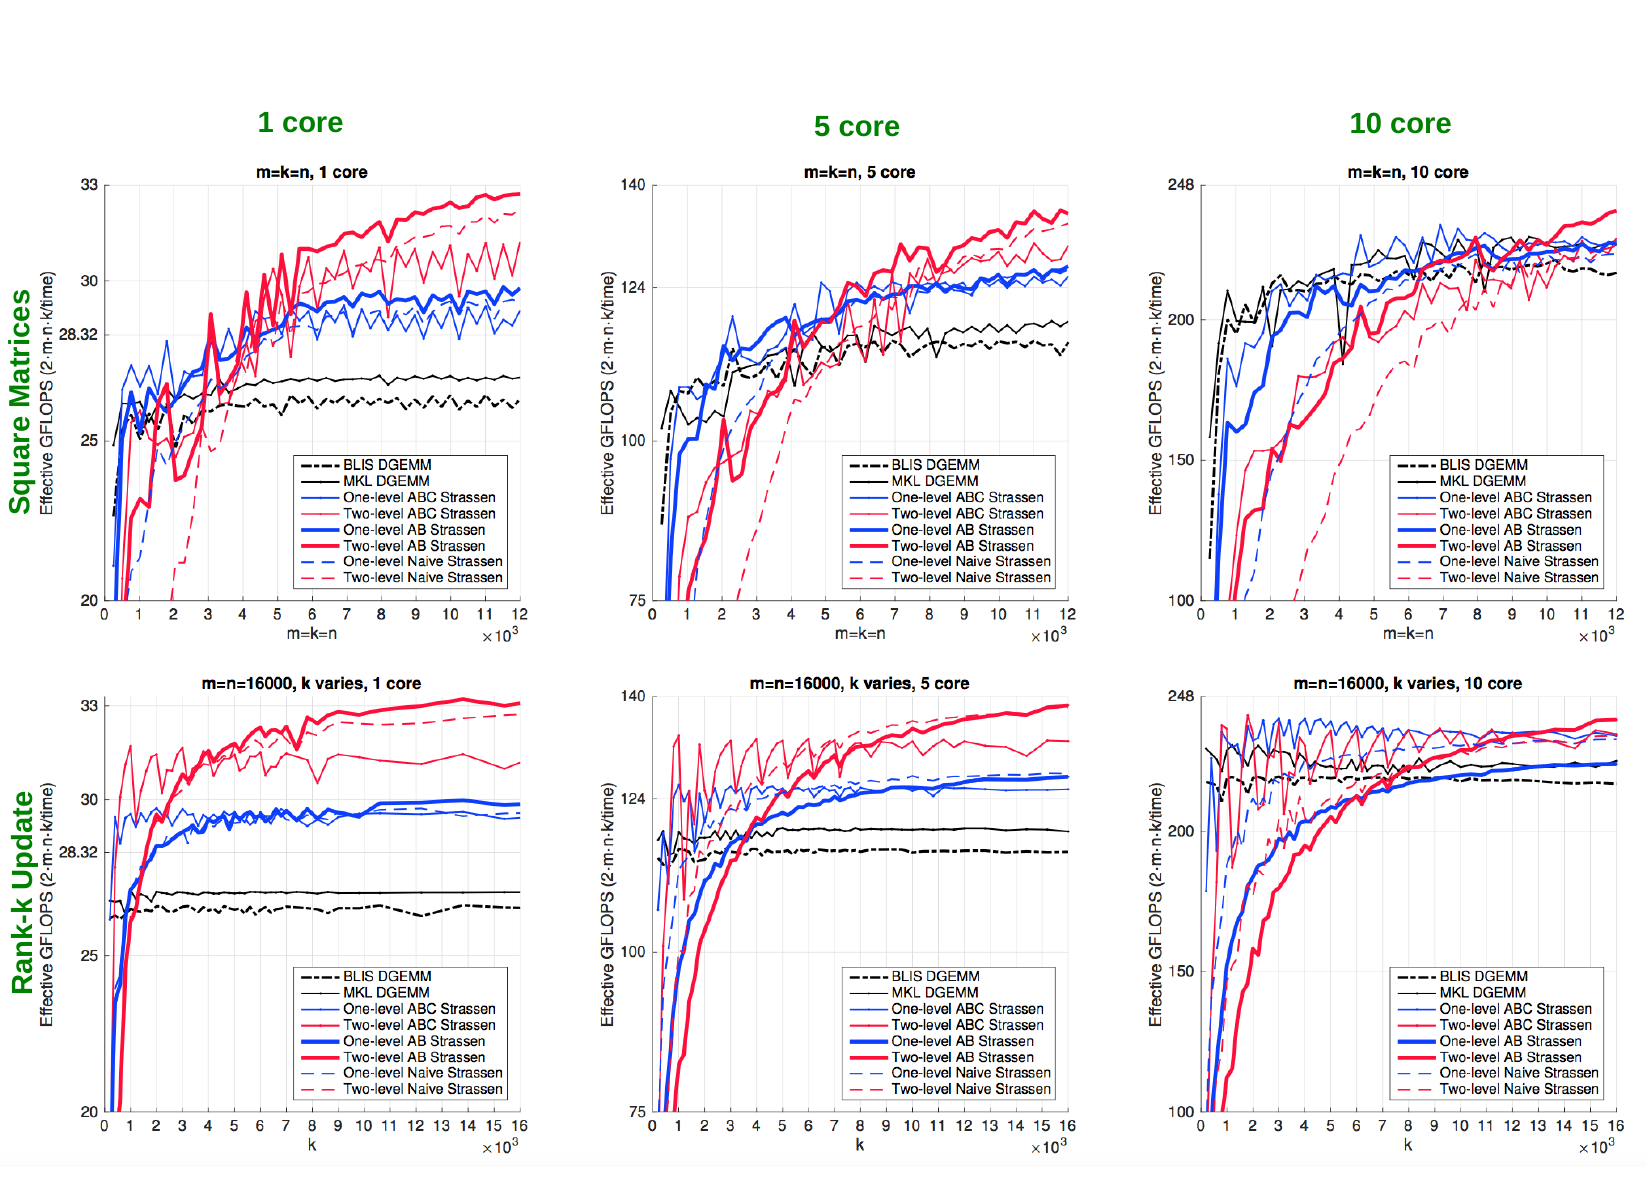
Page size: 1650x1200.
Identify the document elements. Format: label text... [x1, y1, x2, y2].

picture [0, 145, 1647, 1168]
text_box 10 core [1204, 97, 1598, 145]
text_box 1 core [104, 95, 498, 145]
text_box 5 core [660, 99, 1054, 145]
